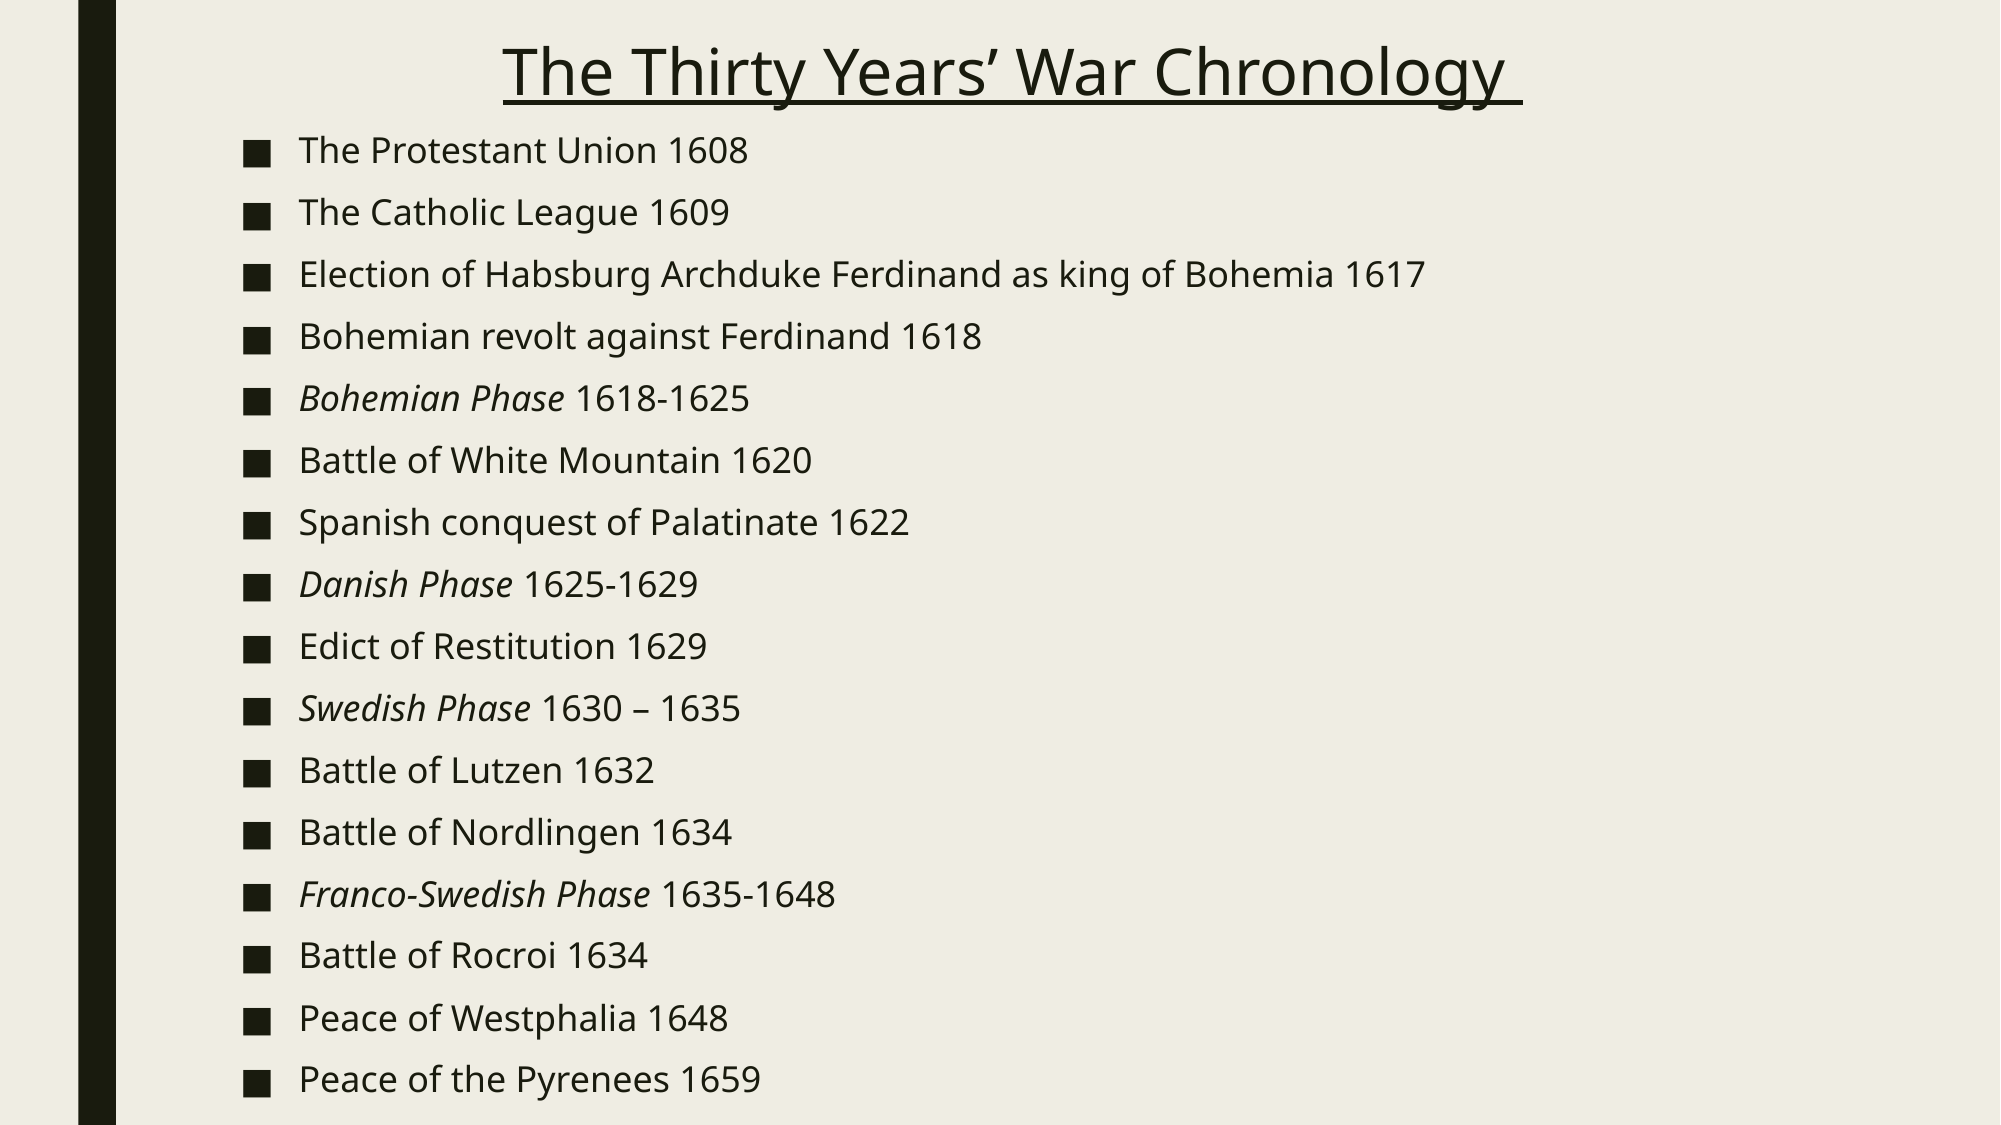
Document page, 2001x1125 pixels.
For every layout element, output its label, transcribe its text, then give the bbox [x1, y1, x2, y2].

list The Thirty Years’ War Chronology The Protestant Union 1608 The Catholic League 1609 Election of Habsburg Archduke Ferdinand as king of Bohemia 1617 Bohemian revolt against Ferdinand 1618 Bohemian Phase 1618-1625 Battle of White Mountain 1620 Spanish conquest of Palatinate 1622 Danish Phase 1625-1629 Edict of Restitution 1629 Swedish Phase 1630 – 1635 Battle of Lutzen 1632 Battle of Nordlingen 1634 Franco-Swedish Phase 1635-1648 Battle of Rocroi 1634 Peace of Westphalia 1648 Peace of the Pyrenees 1659 [225, 29, 1800, 1112]
